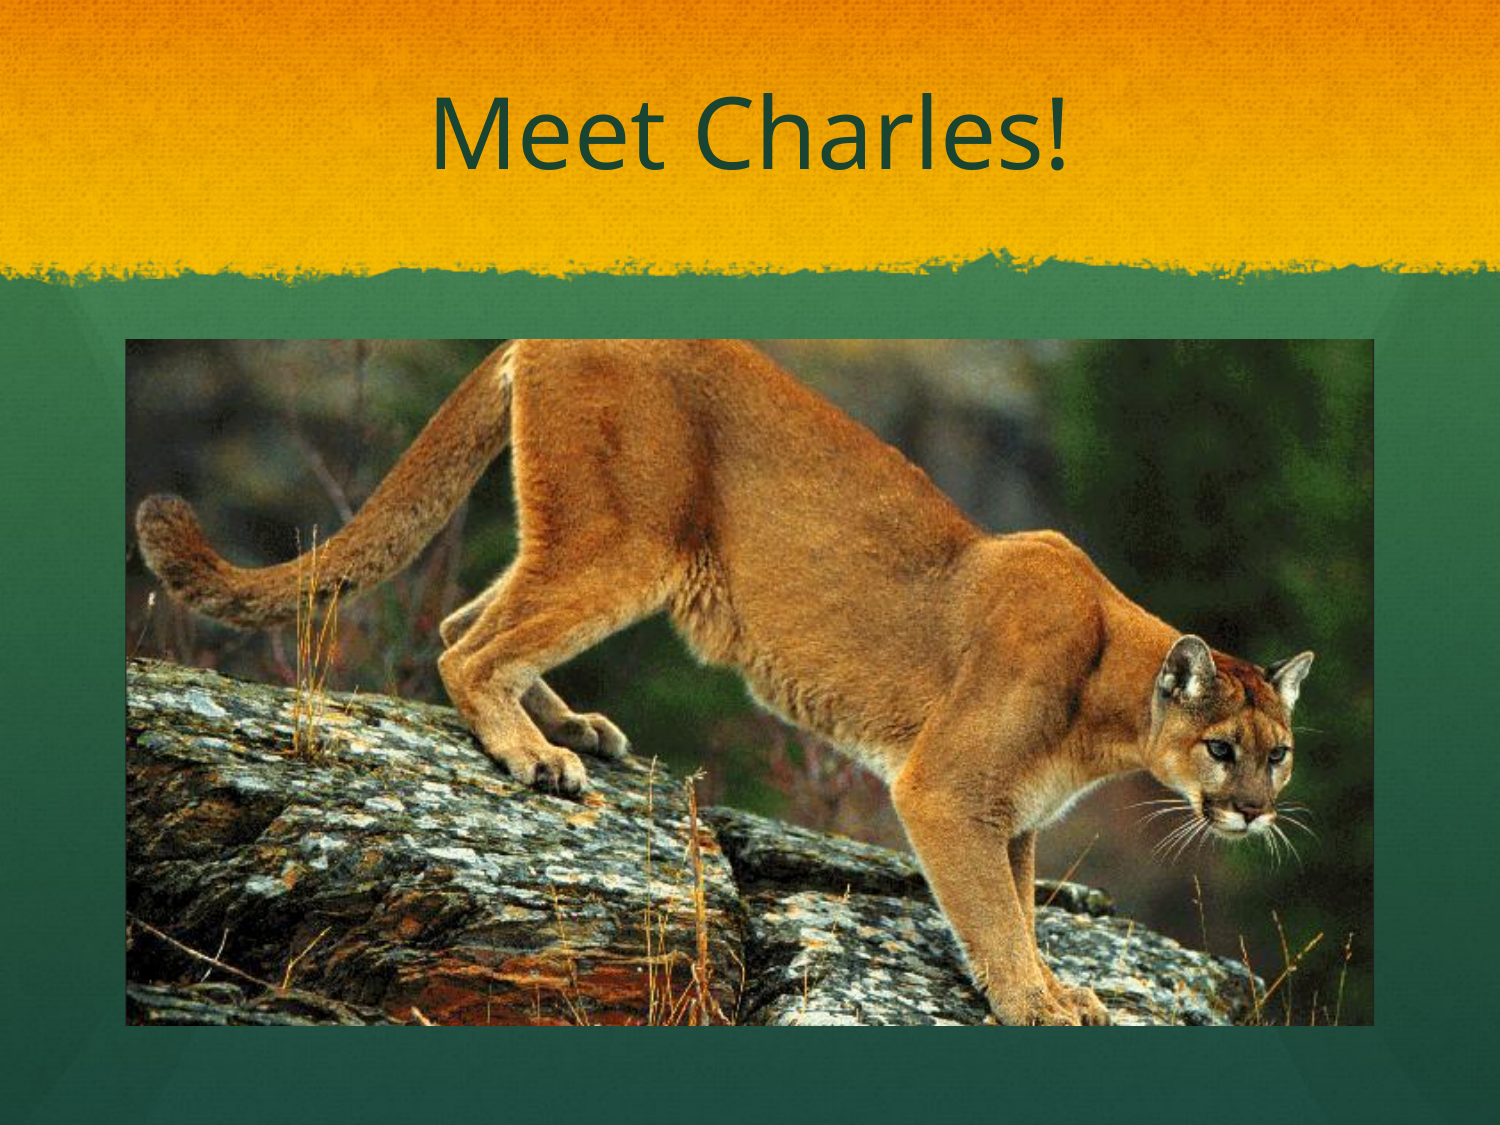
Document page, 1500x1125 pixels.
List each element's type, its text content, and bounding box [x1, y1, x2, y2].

picture [0, 0, 1500, 1125]
title Meet Charles! [125, 13, 1375, 246]
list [124, 339, 1375, 1027]
